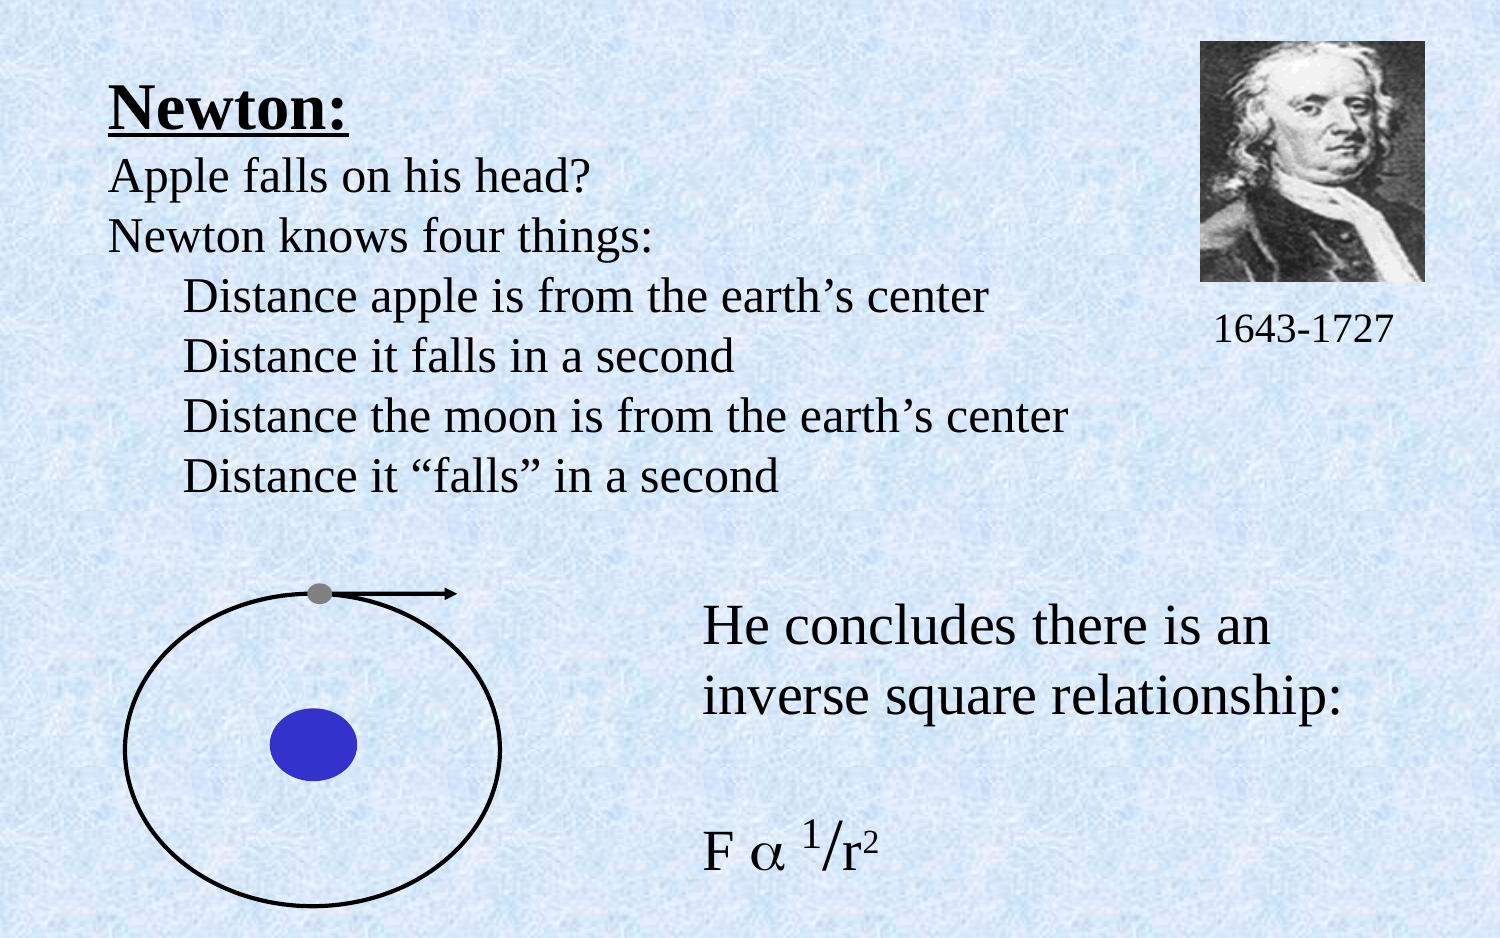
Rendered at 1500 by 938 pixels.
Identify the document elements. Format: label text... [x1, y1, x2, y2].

picture [0, 0, 1500, 938]
text_box Newton: Apple falls on his head? Newton knows four things: Distance apple is from the earth’s center Distance it falls in a second Distance the moon is from the earth’s center Distance it “falls” in a second [92, 55, 1085, 511]
text_box 1643-1727 [1198, 293, 1410, 359]
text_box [124, 583, 501, 907]
text_box He concludes there is an inverse square relationship: F  1/r2 [687, 578, 1463, 894]
